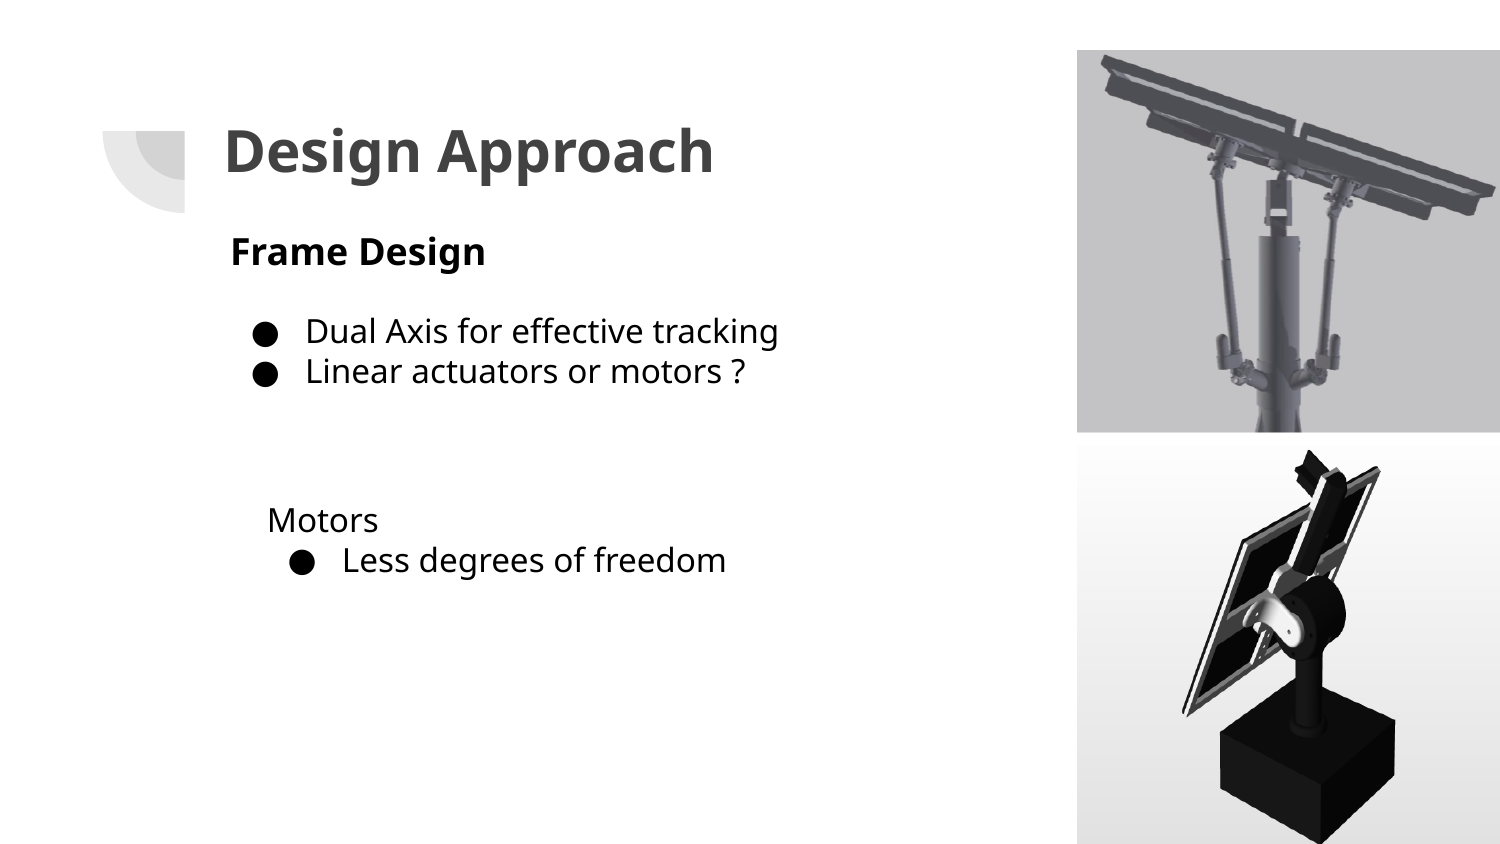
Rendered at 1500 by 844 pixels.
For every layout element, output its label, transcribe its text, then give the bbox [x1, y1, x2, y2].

title Design Approach [208, 99, 827, 264]
text_box Motors Less degrees of freedom [251, 483, 857, 738]
picture [1076, 49, 1500, 434]
picture [1076, 444, 1500, 844]
text_box Frame Design Dual Axis for effective tracking Linear actuators or motors ? [214, 213, 820, 398]
